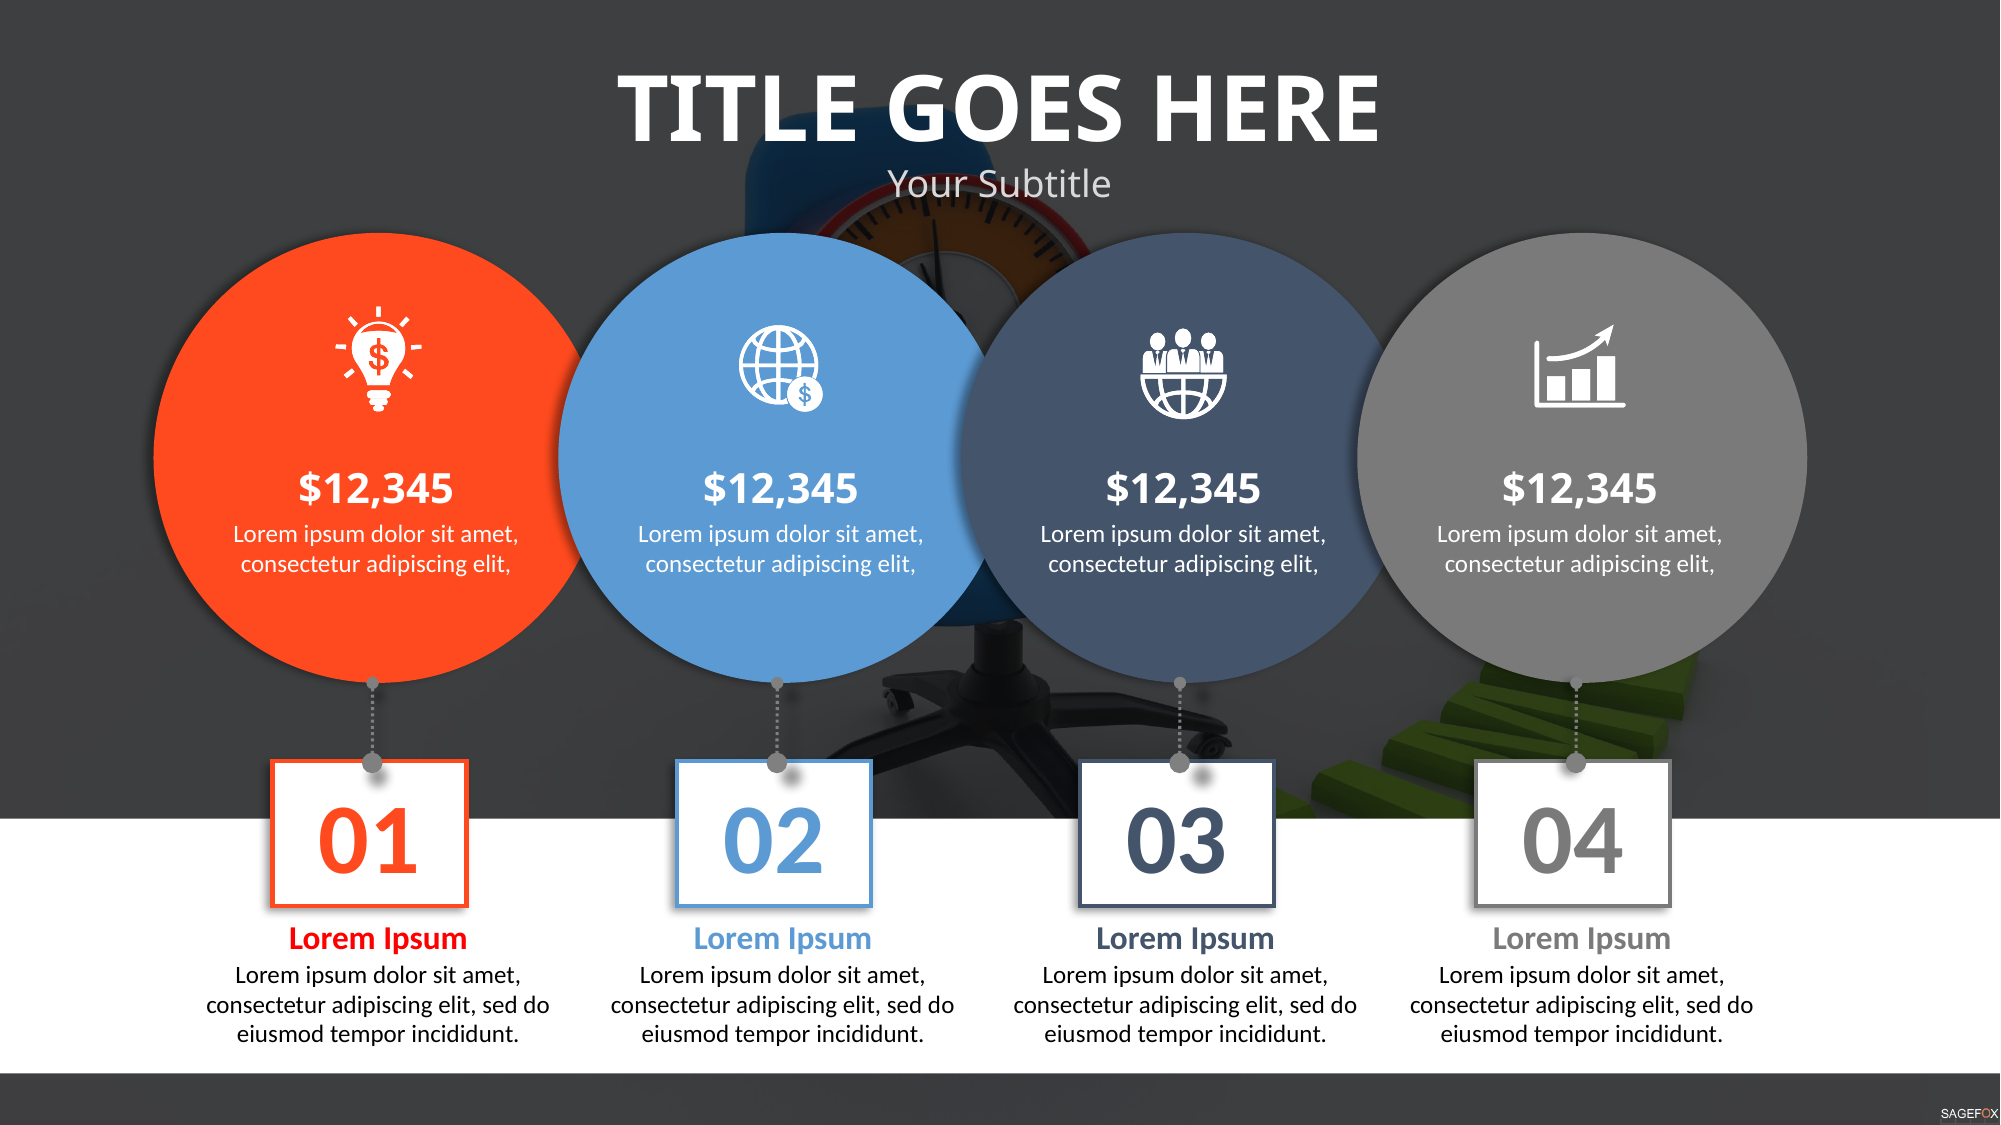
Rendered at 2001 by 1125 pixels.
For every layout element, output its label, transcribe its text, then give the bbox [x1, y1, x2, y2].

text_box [604, 915, 962, 1049]
text_box TITLE GOES HERE Your Subtitle [548, 42, 1452, 212]
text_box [335, 306, 422, 412]
text_box 01 [271, 760, 468, 907]
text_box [1534, 324, 1626, 408]
text_box 02 [676, 760, 872, 907]
text_box [557, 231, 979, 684]
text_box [738, 325, 823, 412]
text_box $12,345 Lorem ipsum dolor sit amet, consectetur adipiscing elit, [1014, 457, 1354, 583]
text_box $12,345 Lorem ipsum dolor sit amet, consectetur adipiscing elit, [206, 457, 546, 583]
text_box [959, 231, 1378, 684]
text_box $12,345 Lorem ipsum dolor sit amet, consectetur adipiscing elit, [611, 457, 951, 583]
text_box 04 [1475, 760, 1671, 907]
text_box [0, 817, 2000, 1074]
text_box [1356, 231, 1809, 684]
text_box $12,345 Lorem ipsum dolor sit amet, consectetur adipiscing elit, [1410, 457, 1750, 583]
picture [1940, 0, 2001, 1125]
text_box [152, 231, 575, 684]
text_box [1403, 915, 1761, 1049]
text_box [200, 915, 557, 1049]
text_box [1007, 915, 1365, 1049]
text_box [1140, 328, 1227, 420]
text_box 03 [1079, 760, 1275, 907]
